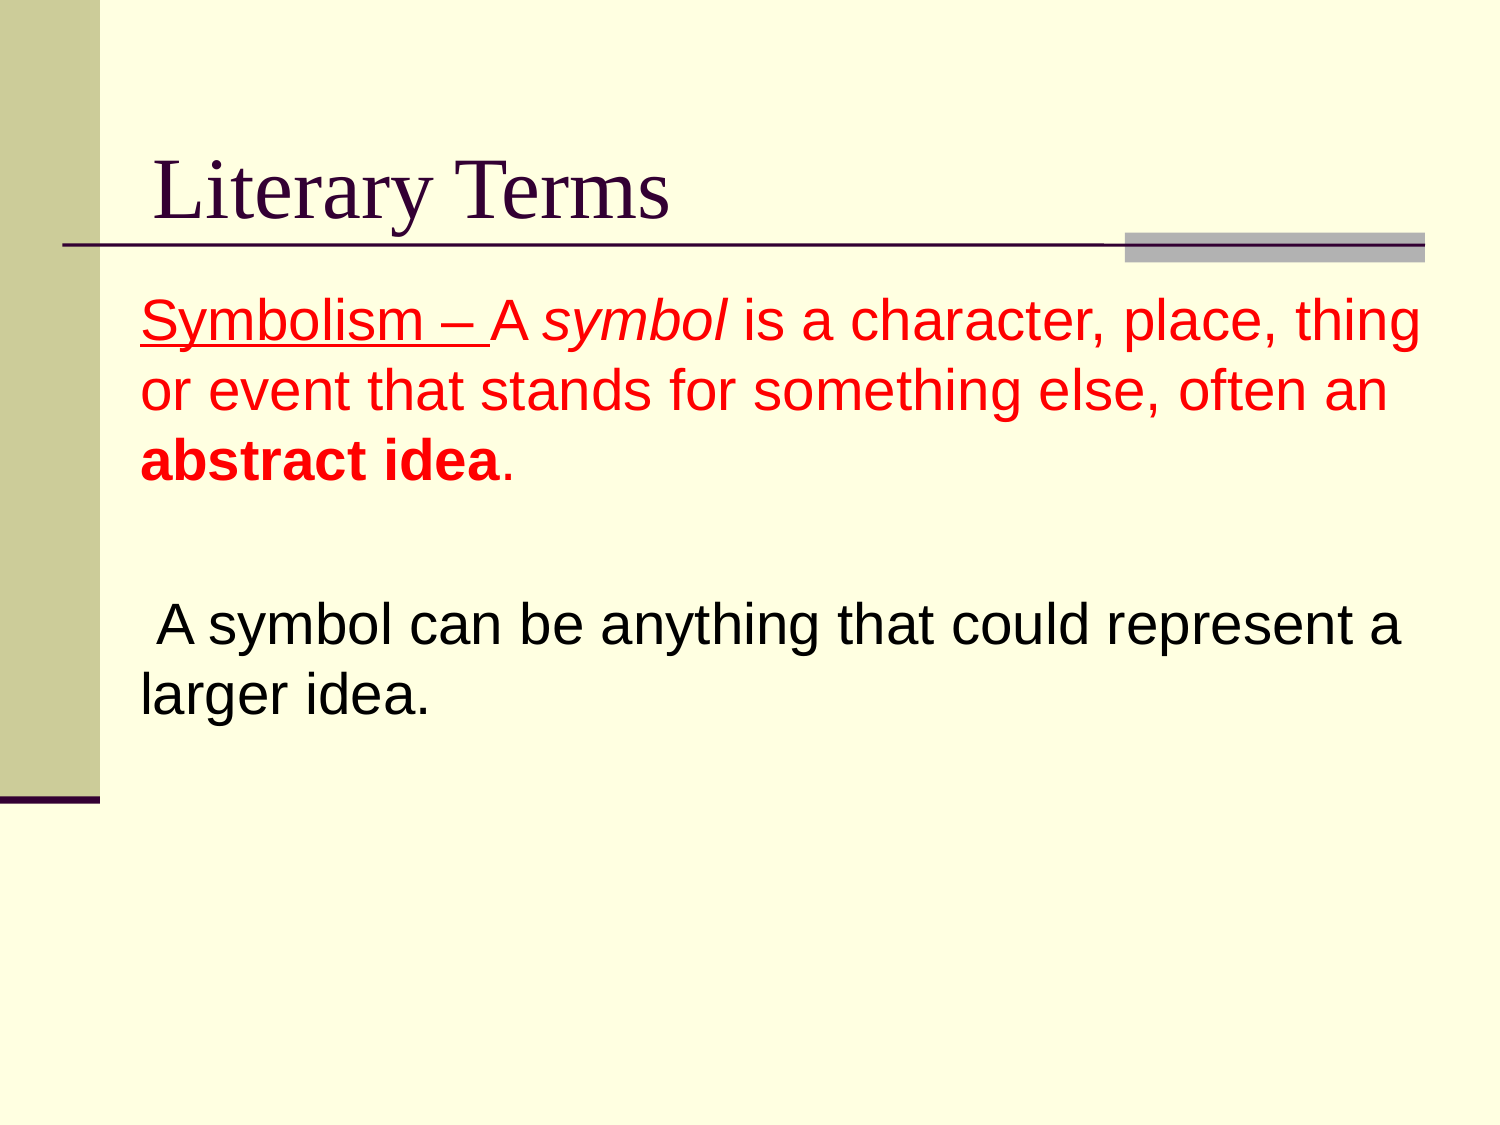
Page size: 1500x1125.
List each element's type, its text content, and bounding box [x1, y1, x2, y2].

subtitle Symbolism – A symbol is a character, place, thing or event that stands for something else, often an abstract idea. A symbol can be anything that could represent a larger idea. [124, 274, 1500, 1051]
title Literary Terms [137, 62, 1413, 274]
